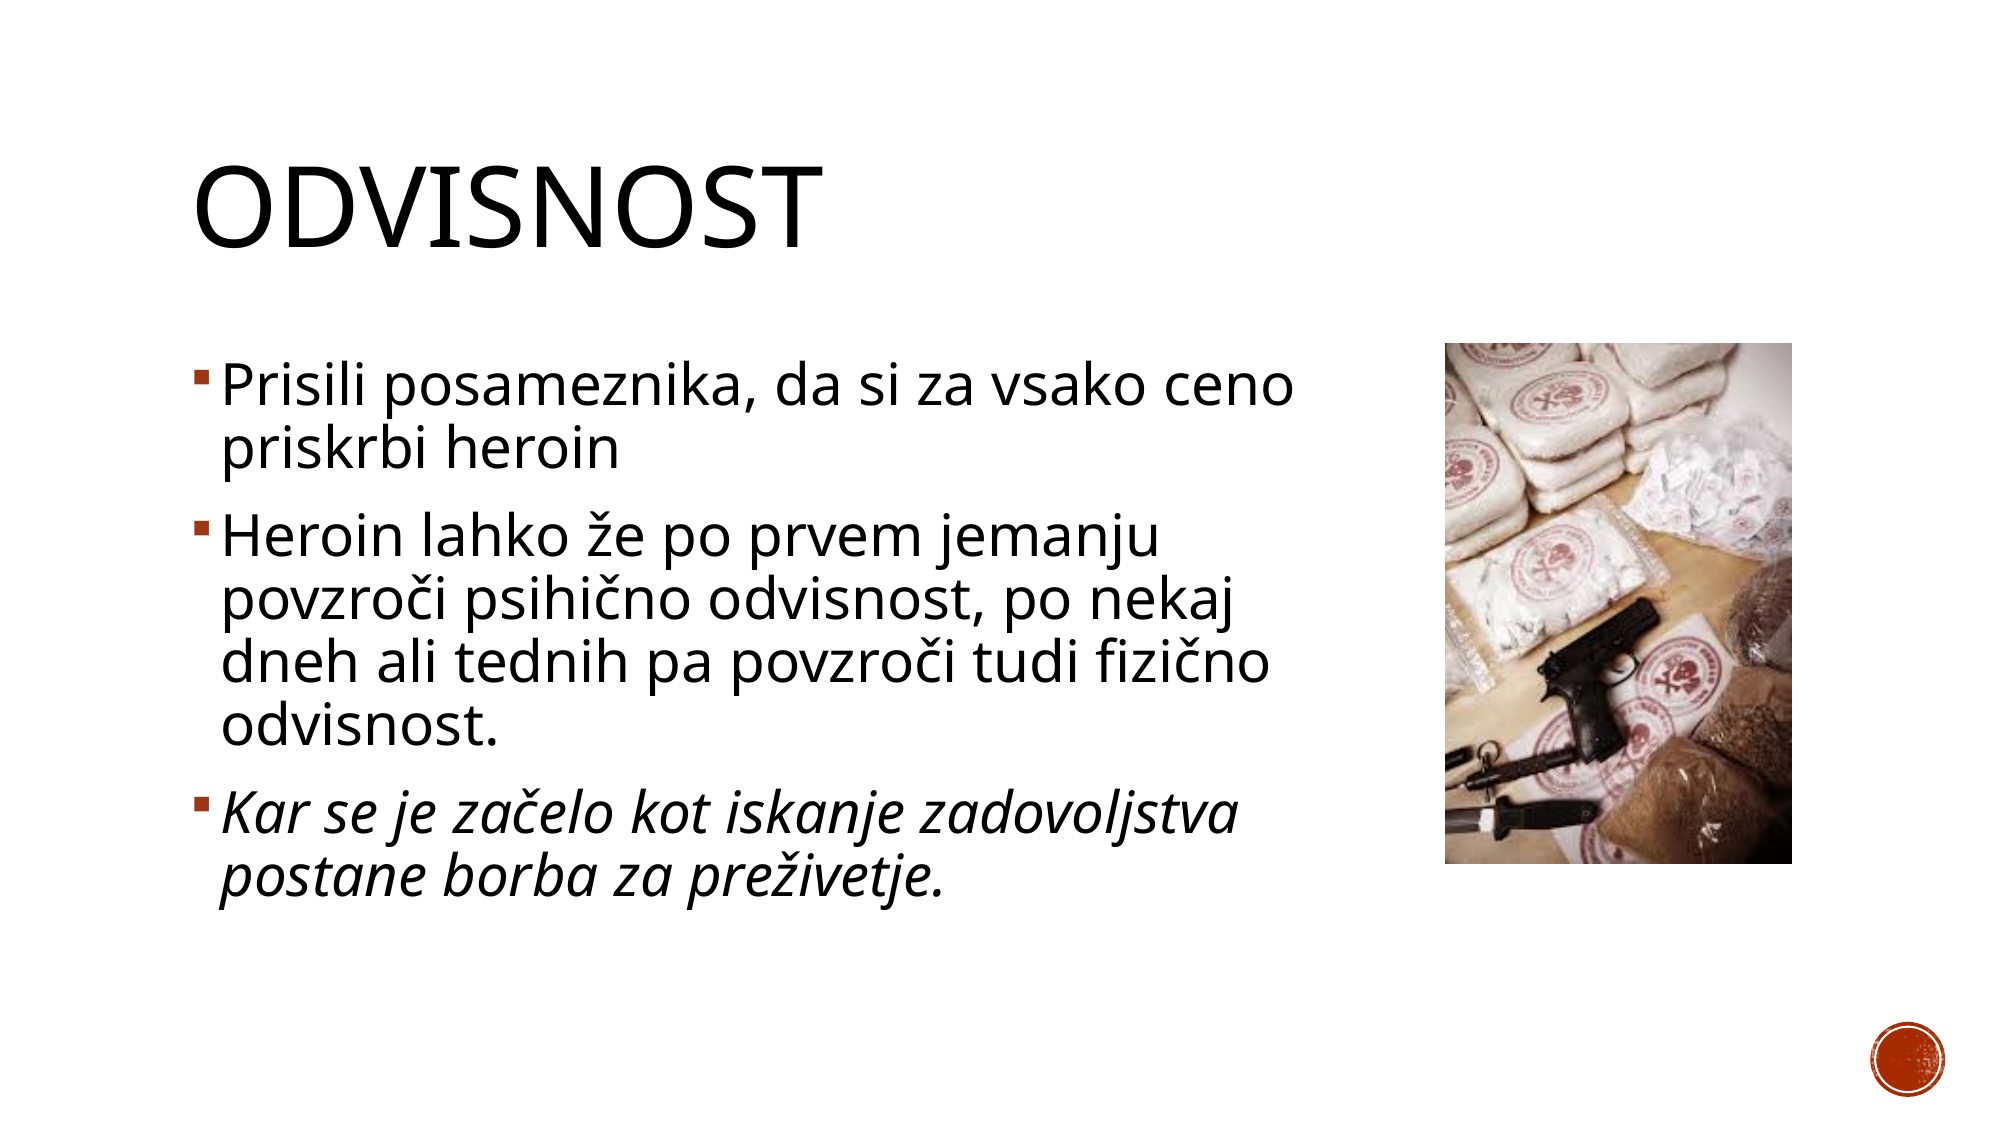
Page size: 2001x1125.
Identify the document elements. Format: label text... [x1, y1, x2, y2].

title odvisnost [175, 79, 1826, 344]
picture [1445, 343, 1792, 864]
list Prisili posameznika, da si za vsako ceno priskrbi heroin Heroin lahko že po prvem jemanju povzroči psihično odvisnost, po nekaj dneh ali tednih pa povzroči tudi fizično odvisnost. Kar se je začelo kot iskanje zadovoljstva postane borba za preživetje. [175, 348, 1327, 1013]
